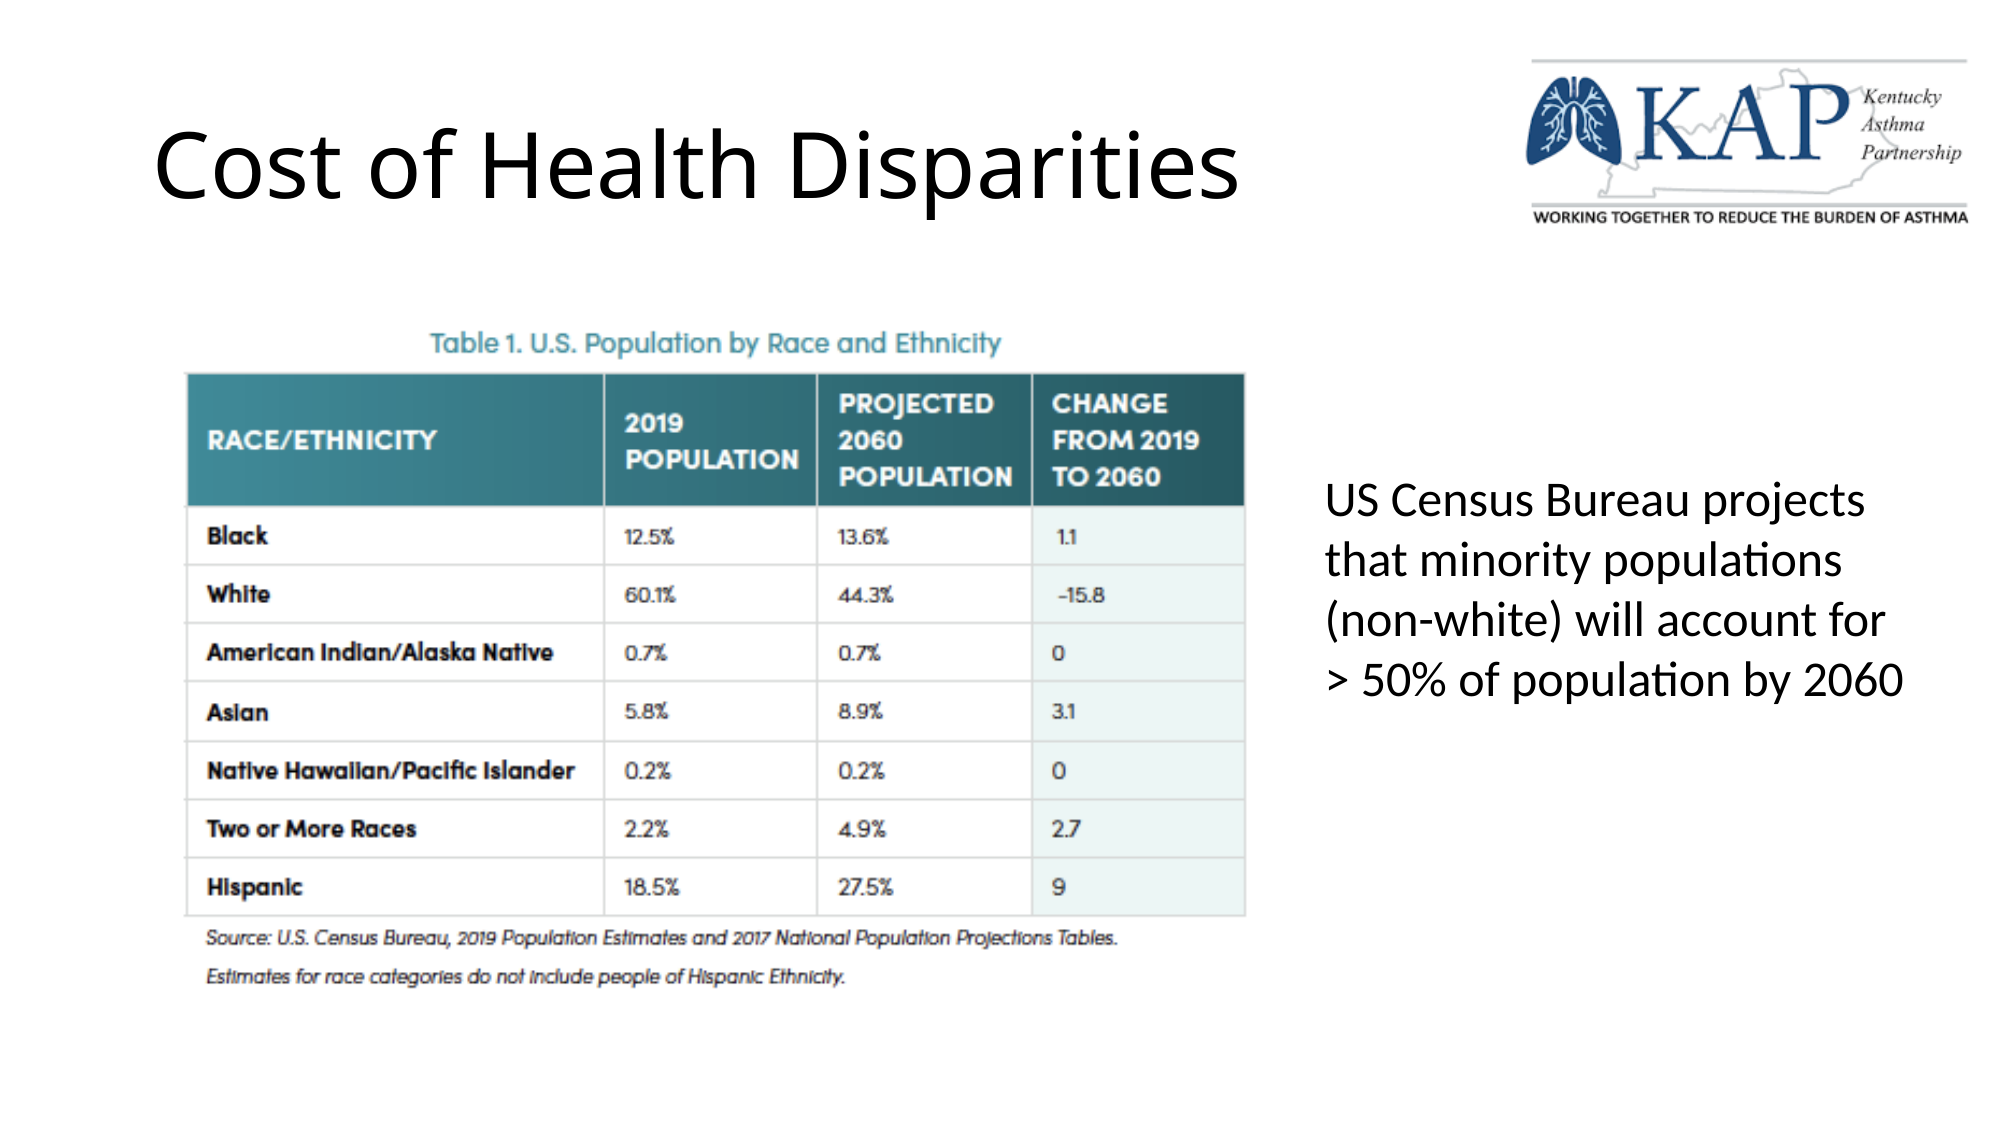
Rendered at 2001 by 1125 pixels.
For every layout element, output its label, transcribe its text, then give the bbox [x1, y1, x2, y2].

title Cost of Health Disparities [137, 59, 1489, 278]
picture [1513, 26, 1987, 252]
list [137, 321, 1294, 997]
text_box US Census Bureau projects that minority populations (non-white) will account for > 50% of population by 2060 [1309, 458, 1926, 714]
